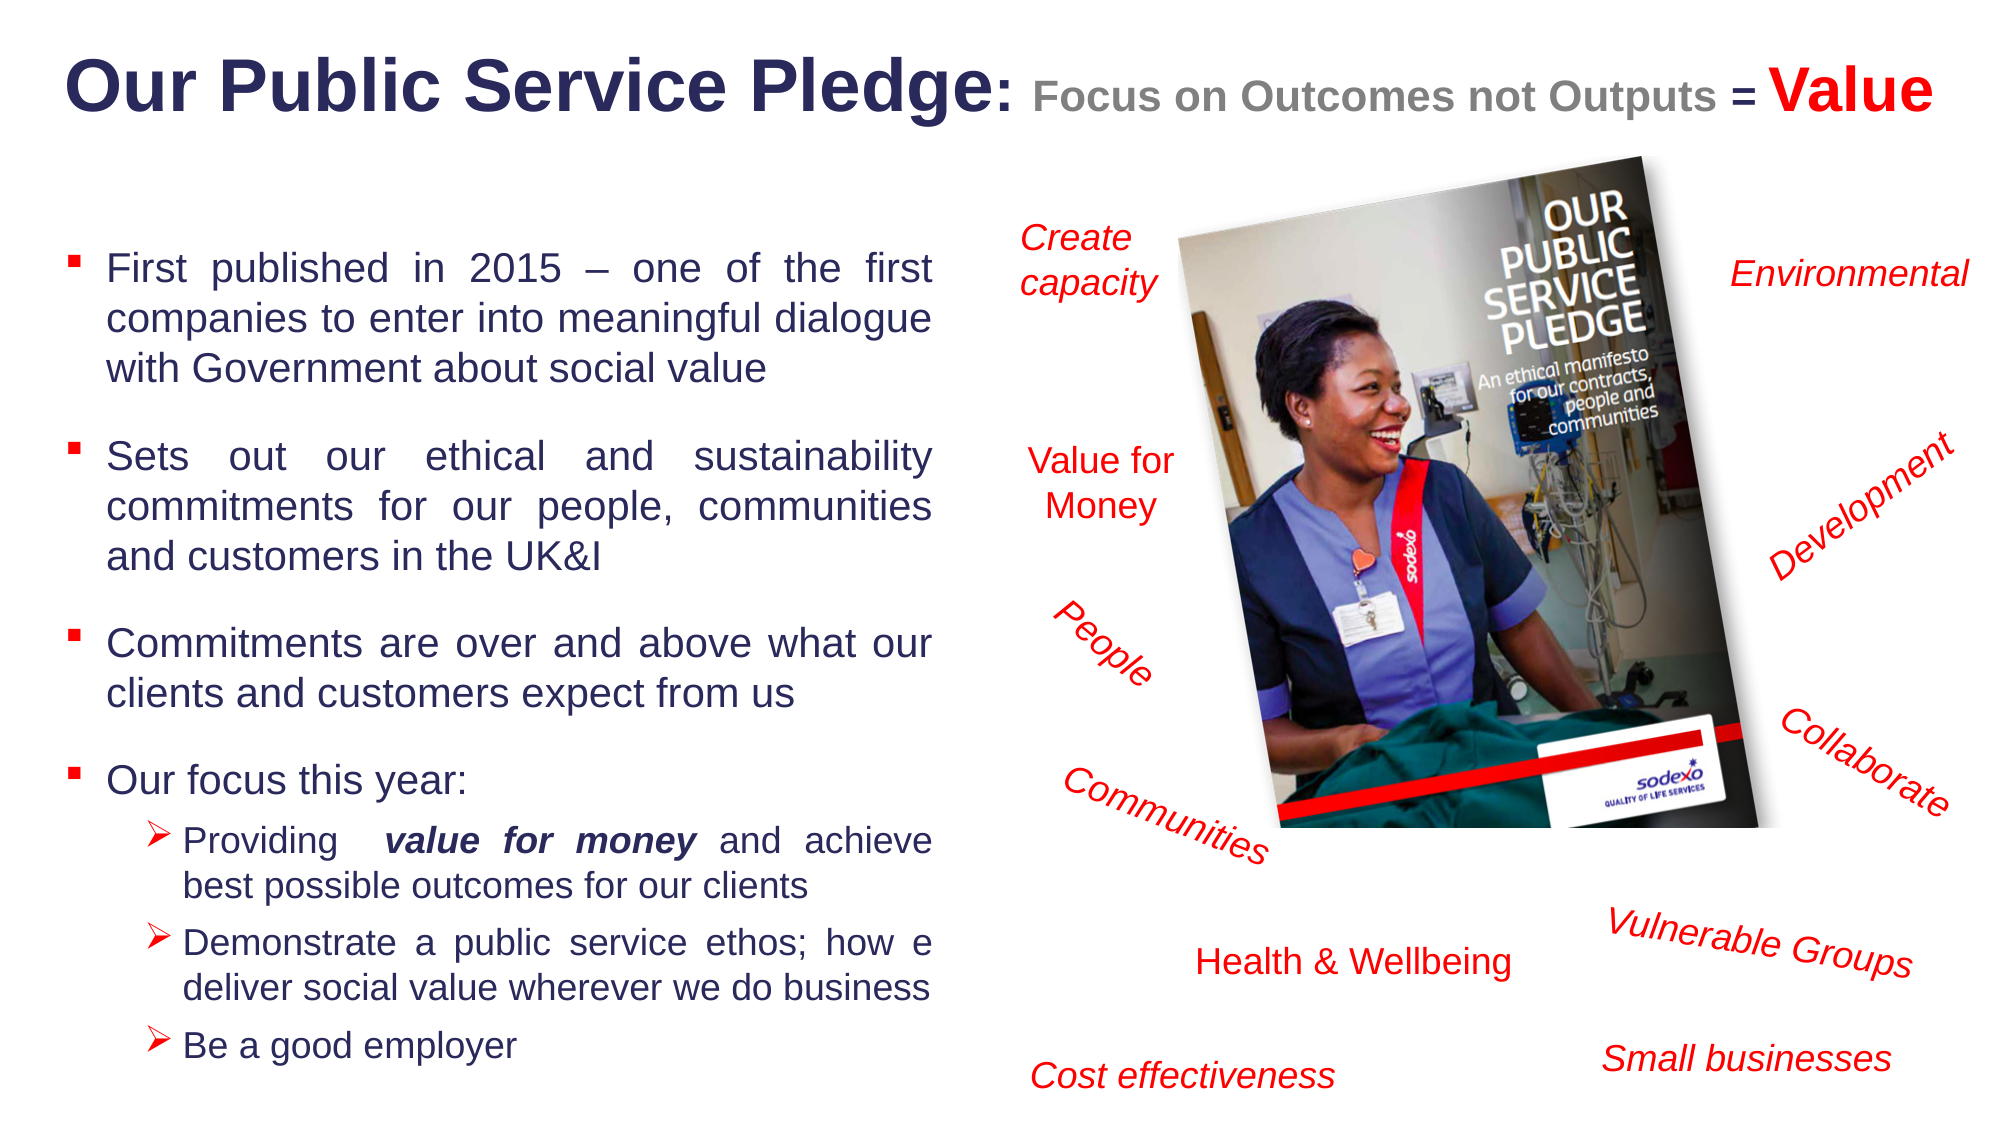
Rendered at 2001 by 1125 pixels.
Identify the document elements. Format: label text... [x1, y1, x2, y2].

list First published in 2015 – one of the first companies to enter into meaningful dialogue with Government about social value Sets out our ethical and sustainability commitments for our people, communities and customers in the UK&I Commitments are over and above what our clients and customers expect from us Our focus this year: Providing value for money and achieve best possible outcomes for our clients Demonstrate a public service ethos; how e deliver social value wherever we do business Be a good employer [64, 241, 934, 1075]
text_box Vulnerable Groups [1587, 885, 1933, 997]
text_box Health & Wellbeing [1180, 929, 1528, 990]
text_box Value for Money [999, 428, 1172, 533]
picture [1177, 155, 1785, 828]
text_box Development [1789, 405, 1978, 595]
title Our Public Service Pledge: Focus on Outcomes not Outputs = Value [64, 36, 1962, 131]
text_box Communities [1041, 740, 1293, 888]
text_box Collaborate [1789, 680, 1979, 841]
text_box Small businesses [1586, 1026, 1908, 1087]
text_box Cost effectiveness [1015, 1043, 1351, 1104]
text_box Environmental [1789, 241, 1985, 301]
text_box Create capacity [1005, 205, 1172, 311]
text_box People [1032, 573, 1172, 736]
